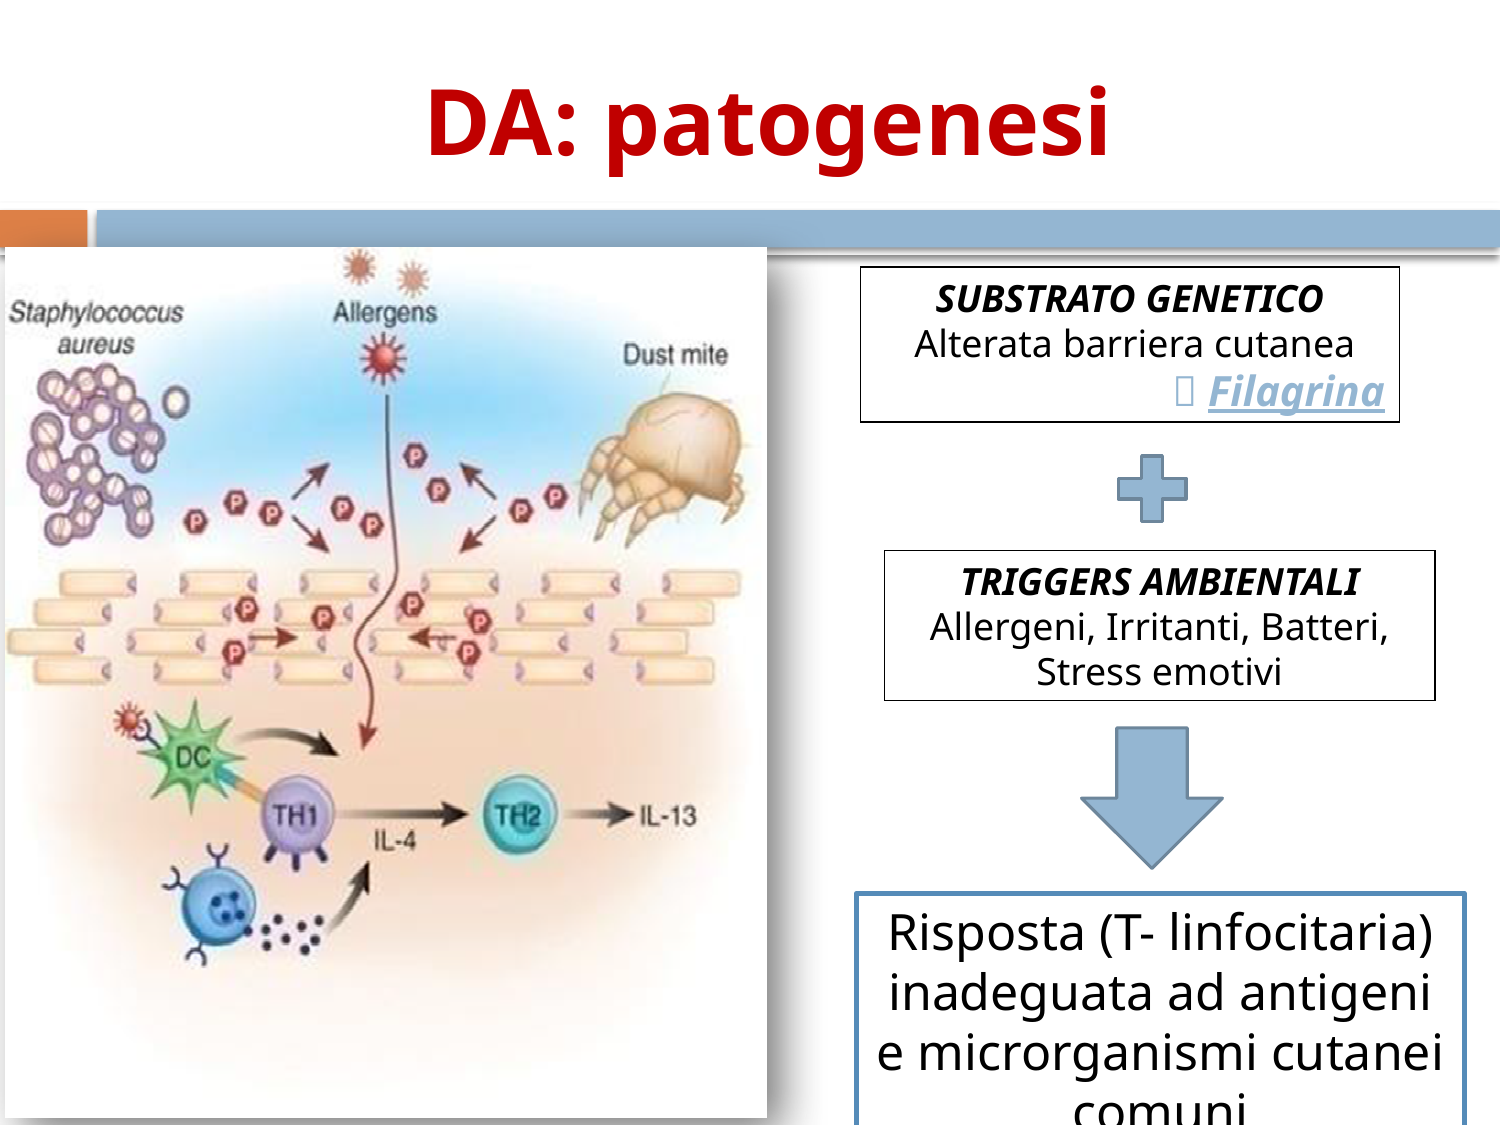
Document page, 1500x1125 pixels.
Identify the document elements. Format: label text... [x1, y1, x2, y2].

text_box TRIGGERS AMBIENTALI Allergeni, Irritanti, Batteri, Stress emotivi [884, 550, 1436, 701]
text_box [1117, 454, 1188, 523]
title DA: patogenesi [99, 37, 1438, 200]
text_box SUBSTRATO GENETICO Alterata barriera cutanea  Filagrina [860, 267, 1400, 422]
text_box [1080, 726, 1224, 870]
picture [5, 247, 768, 1118]
text_box Risposta (T- linfocitaria) inadeguata ad antigeni e microrganismi cutanei comuni [856, 893, 1465, 1125]
